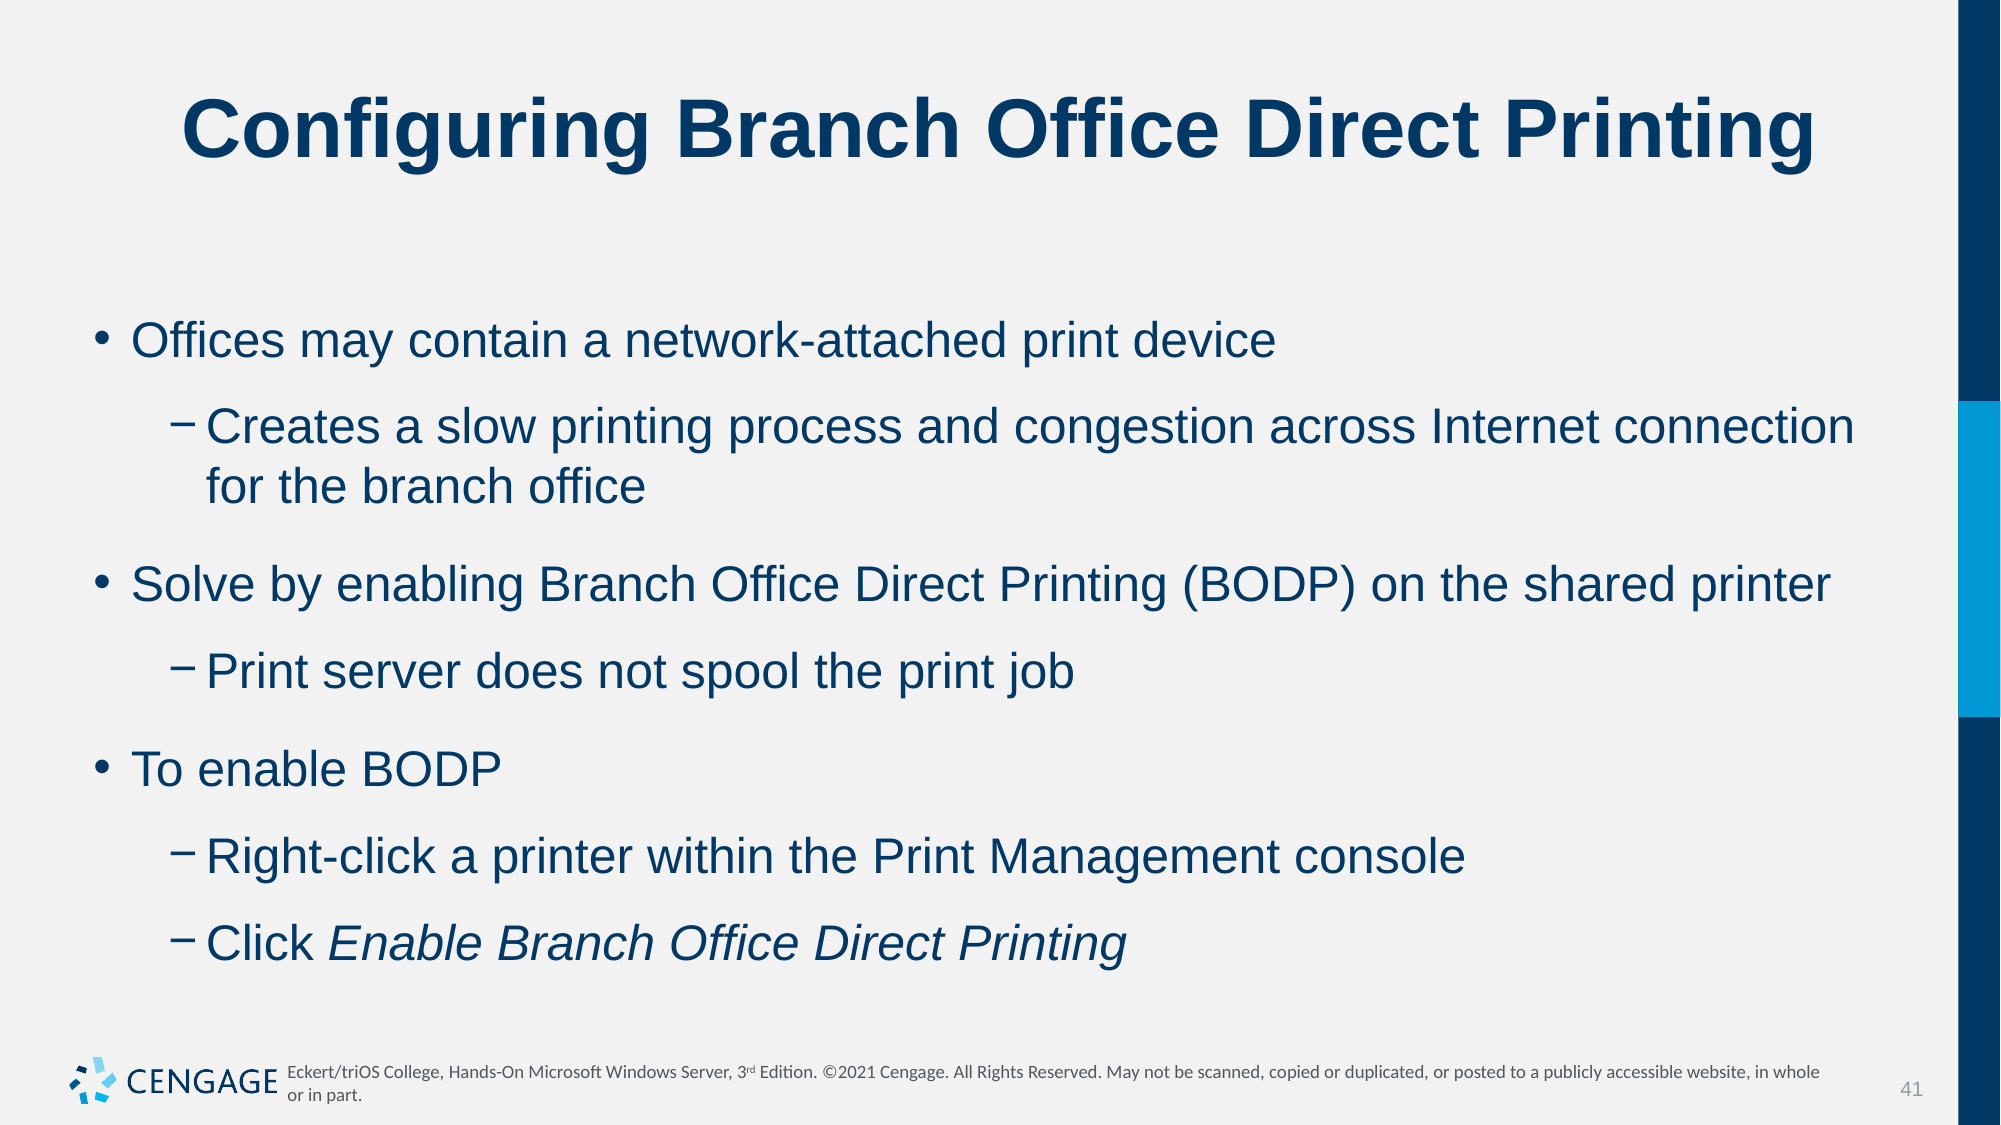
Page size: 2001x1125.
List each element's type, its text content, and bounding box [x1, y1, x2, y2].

title Configuring Branch Office Direct Printing [78, 77, 1923, 278]
list Offices may contain a network-attached print device Creates a slow printing process and congestion across Internet connection for the branch office Solve by enabling Branch Office Direct Printing (BODP) on the shared printer Print server does not spool the print job To enable BODP Right-click a printer within the Print Management console Click Enable Branch Office Direct Printing [78, 299, 1923, 1014]
picture [69, 1057, 277, 1104]
